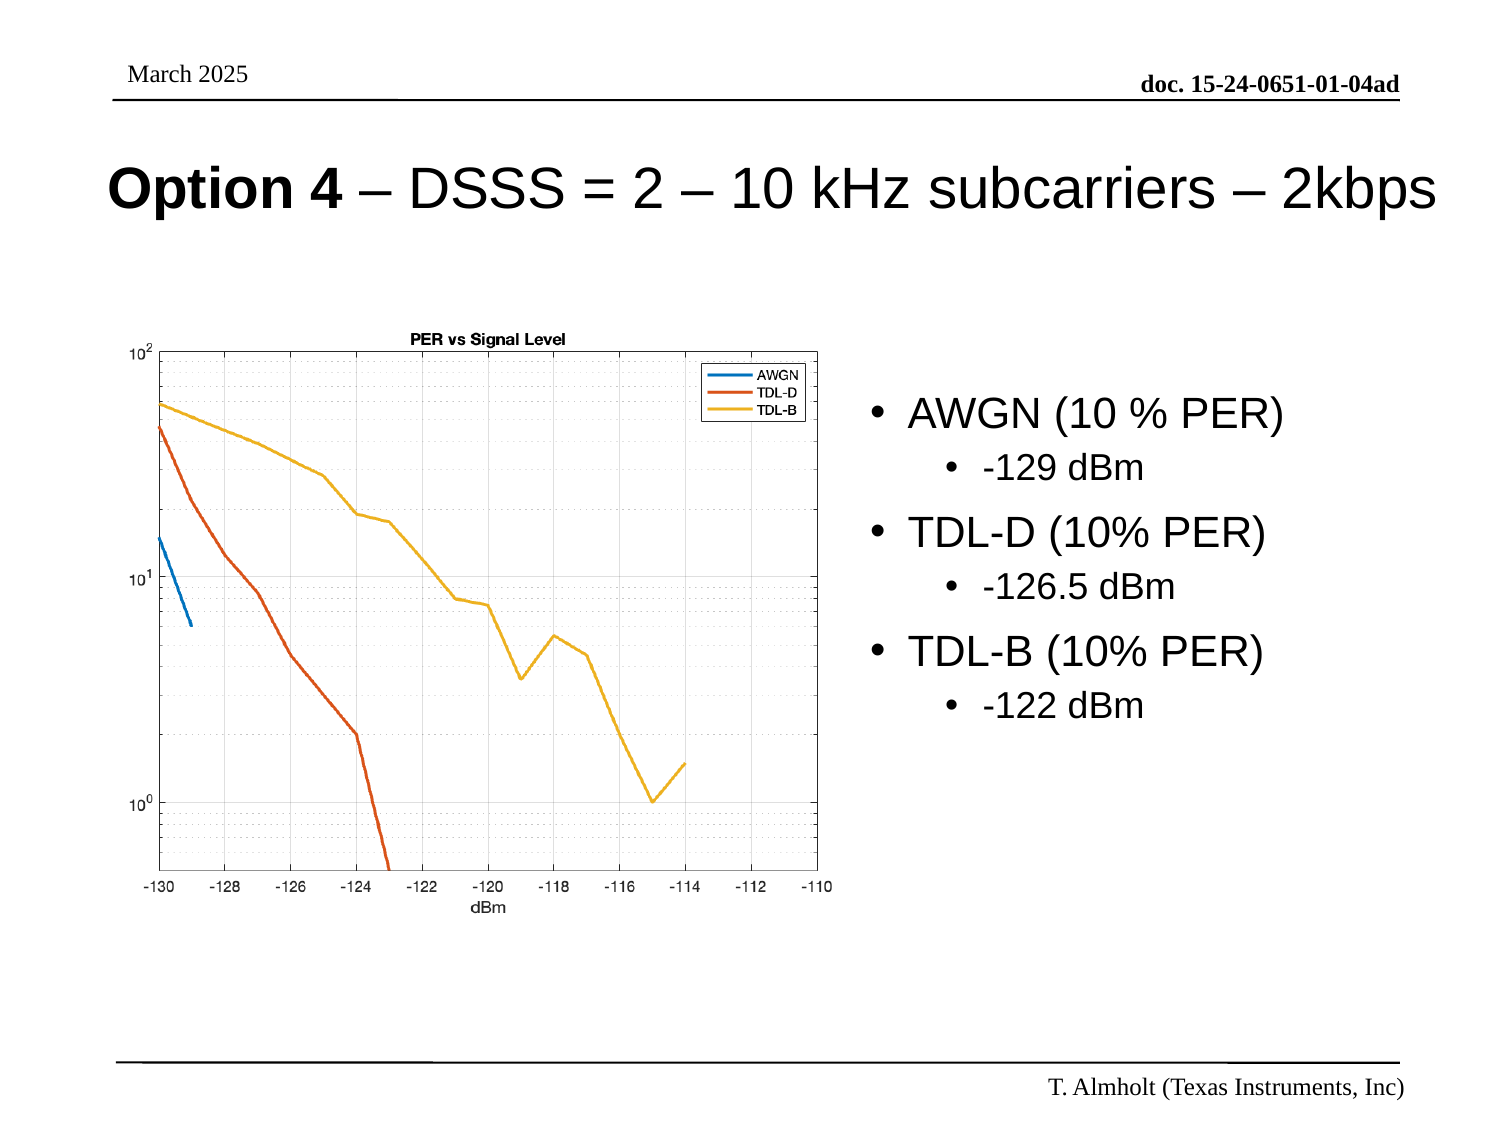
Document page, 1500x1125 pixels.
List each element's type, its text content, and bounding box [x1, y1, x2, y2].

text_box AWGN (10 % PER) -129 dBm TDL-D (10% PER) -126.5 dBm TDL-B (10% PER) -122 dBm [902, 385, 1452, 751]
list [48, 303, 897, 940]
title Option 4 – DSSS = 2 – 10 kHz subcarriers – 2kbps [51, 103, 1495, 268]
